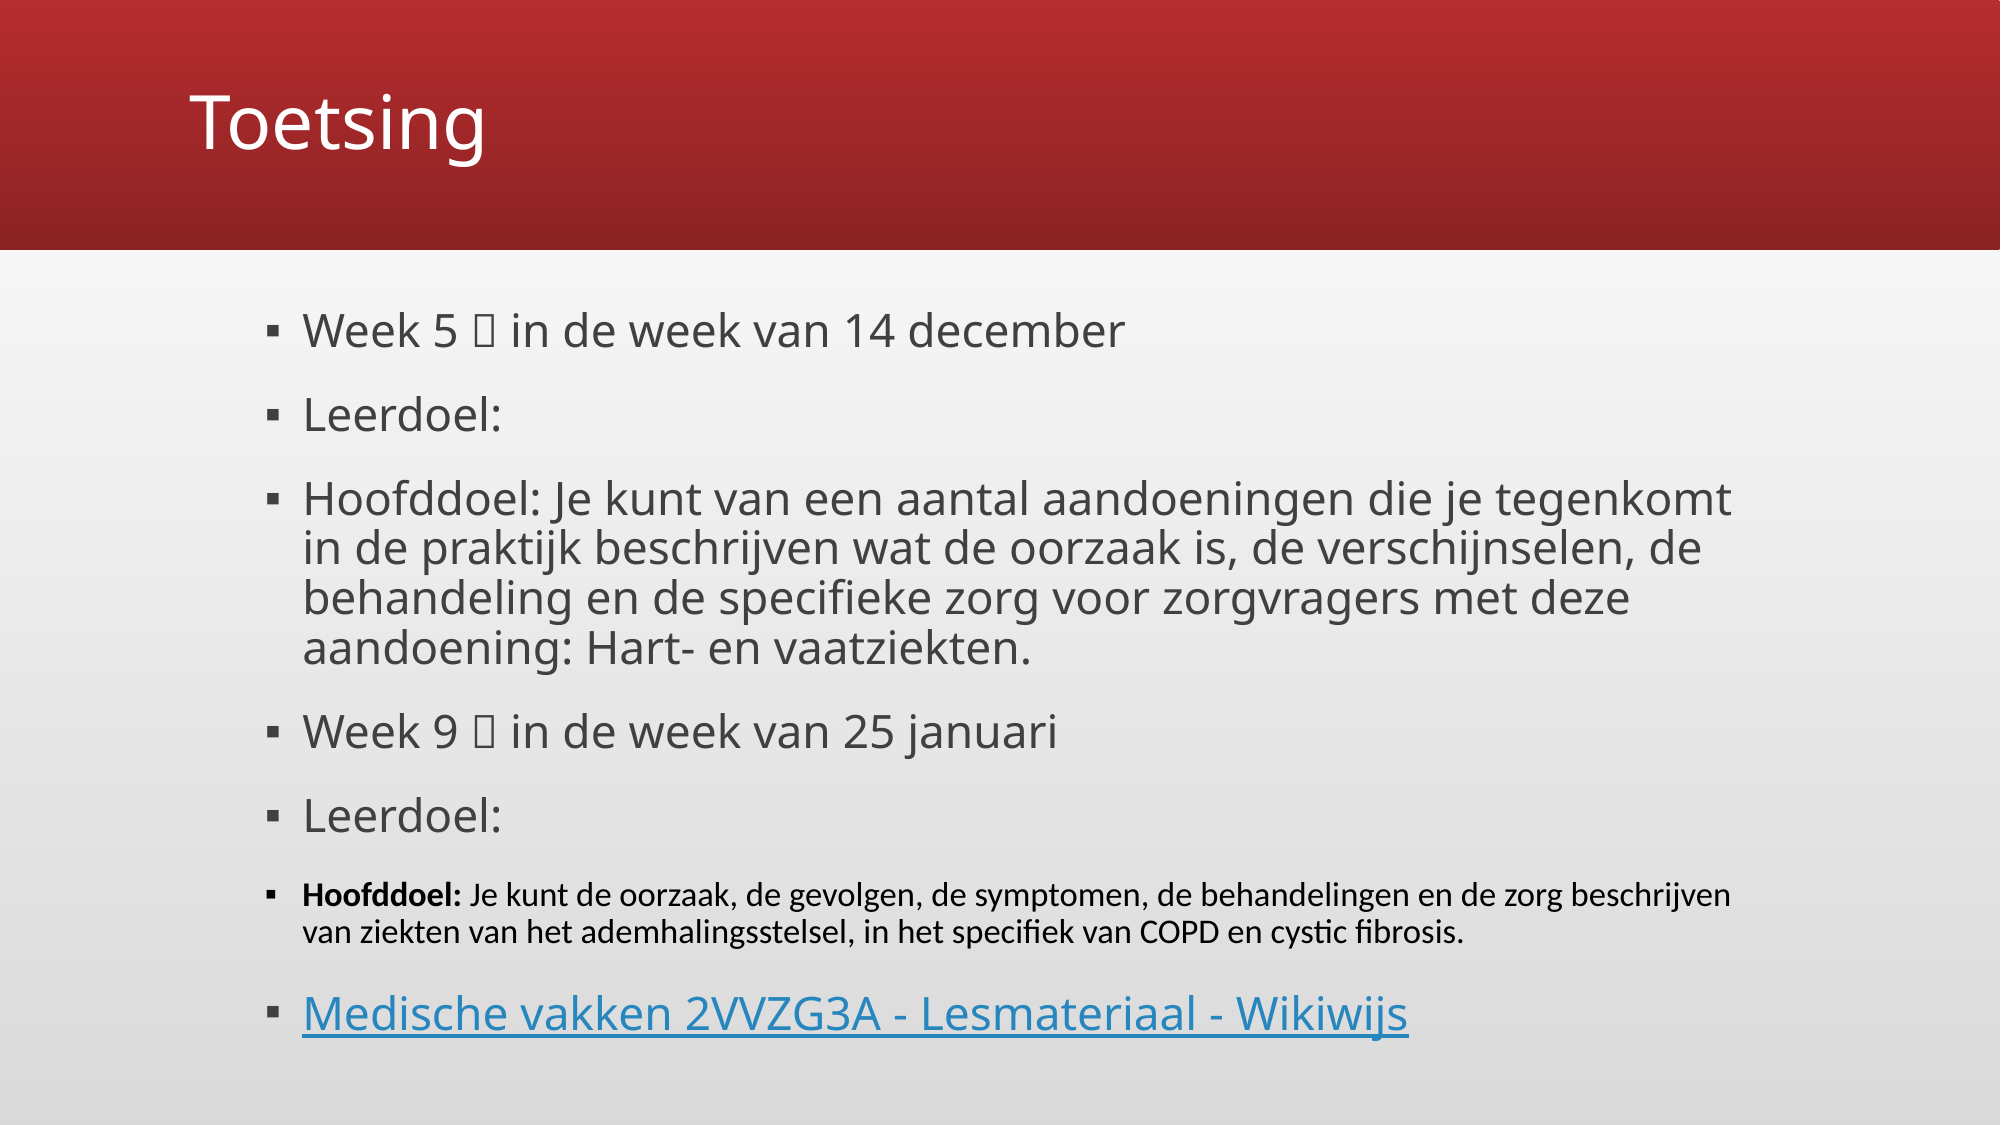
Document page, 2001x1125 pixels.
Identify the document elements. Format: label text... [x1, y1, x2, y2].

list Week 5  in de week van 14 december Leerdoel: Hoofddoel: Je kunt van een aantal aandoeningen die je tegenkomt in de praktijk beschrijven wat de oorzaak is, de verschijnselen, de behandeling en de specifieke zorg voor zorgvragers met deze aandoening: Hart- en vaatziekten. Week 9  in de week van 25 januari Leerdoel: Hoofddoel: Je kunt de oorzaak, de gevolgen, de symptomen, de behandelingen en de zorg beschrijven van ziekten van het ademhalingsstelsel, in het specifiek van COPD en cystic fibrosis. Medische vakken 2VVZG3A - Lesmateriaal - Wikiwijs [249, 299, 1750, 1050]
title Toetsing [174, 16, 1825, 234]
